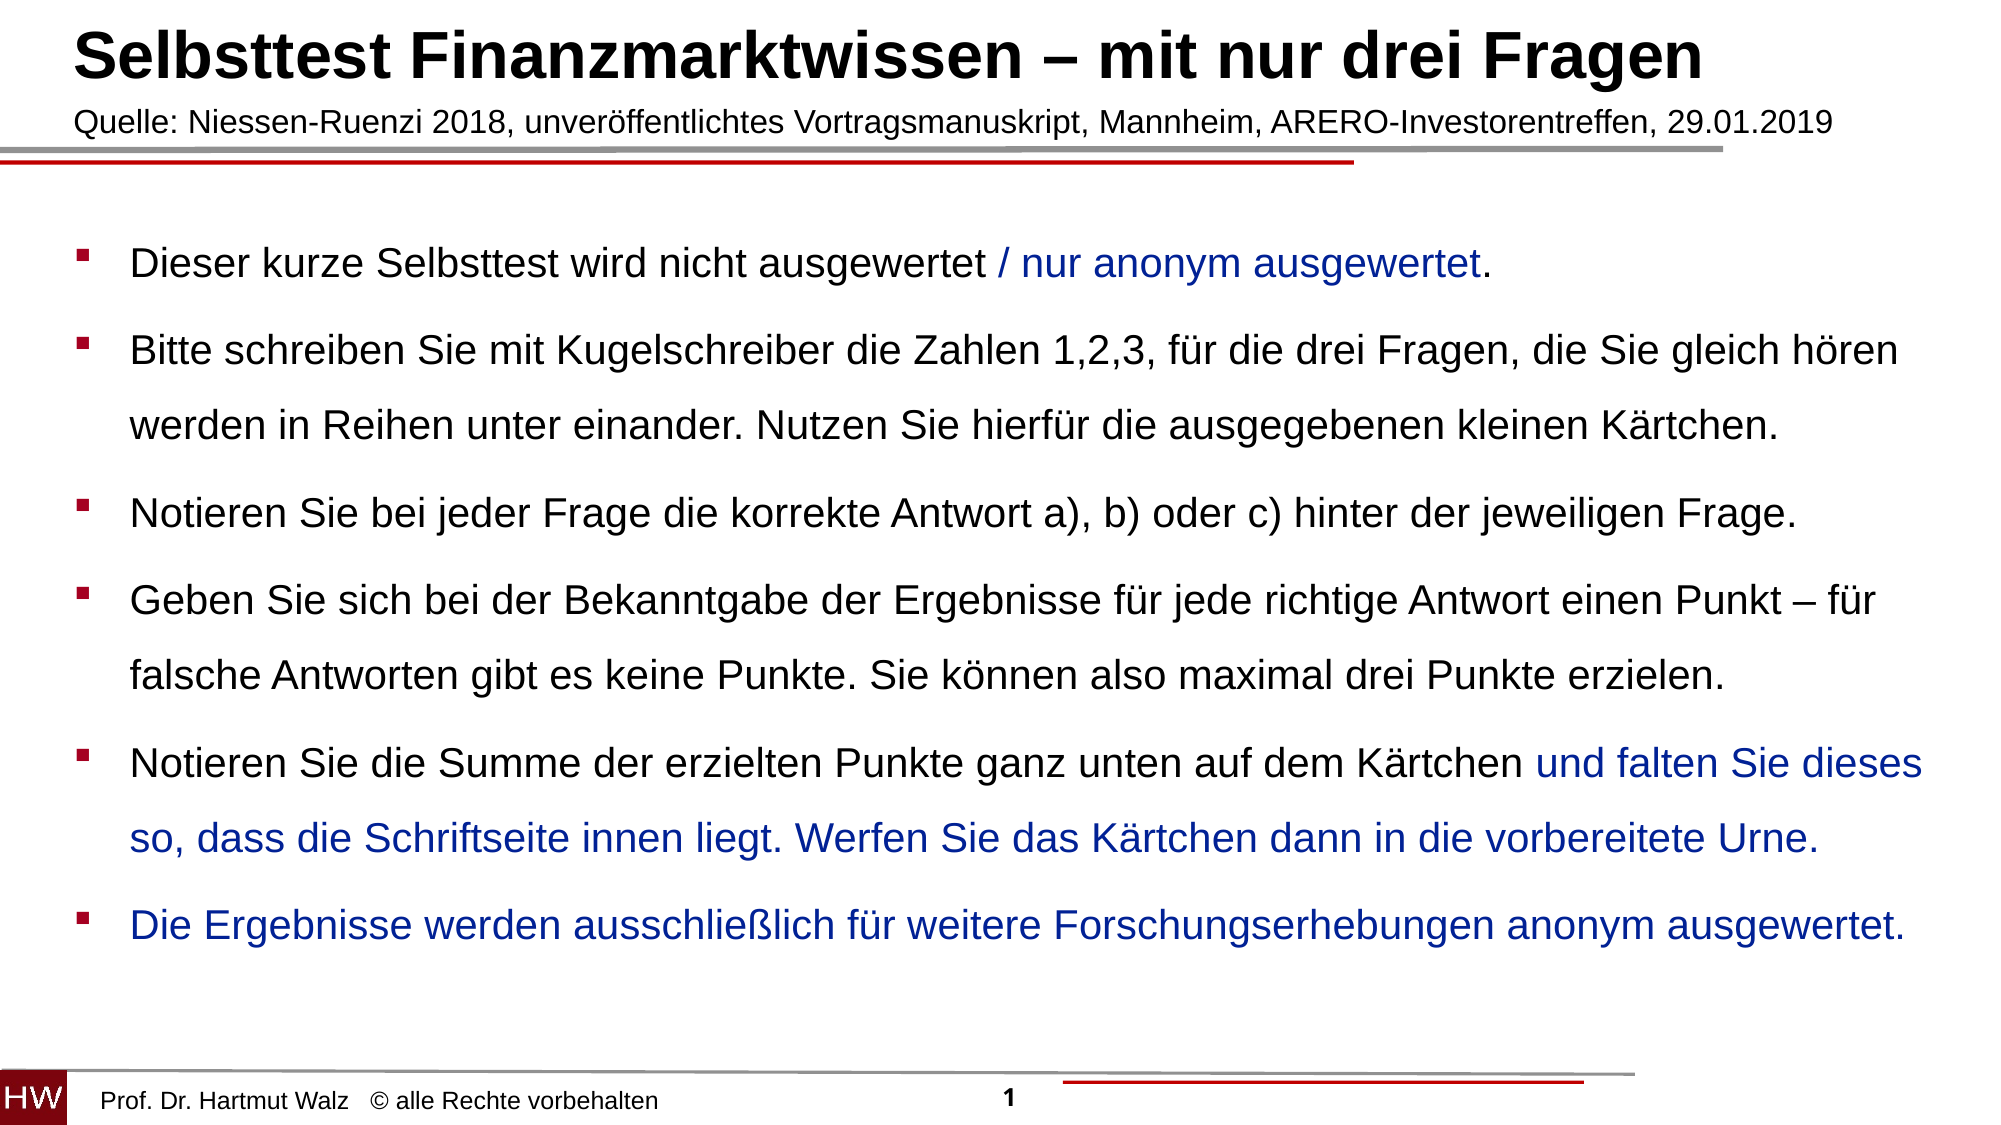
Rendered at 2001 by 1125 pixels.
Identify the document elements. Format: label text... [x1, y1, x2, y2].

text_box Quelle: Niessen-Ruenzi 2018, unveröffentlichtes Vortragsmanuskript, Mannheim, ARERO-Investorentreffen, 29.01.2019 [0, 111, 1943, 148]
text_box Dieser kurze Selbsttest wird nicht ausgewertet / nur anonym ausgewertet. Bitte schreiben Sie mit Kugelschreiber die Zahlen 1,2,3, für die drei Fragen, die Sie gleich hören werden in Reihen unter einander. Nutzen Sie hierfür die ausgegebenen kleinen Kärtchen. Notieren Sie bei jeder Frage die korrekte Antwort a), b) oder c) hinter der jeweiligen Frage. Geben Sie sich bei der Bekanntgabe der Ergebnisse für jede richtige Antwort einen Punkt – für falsche Antworten gibt es keine Punkte. Sie können also maximal drei Punkte erzielen. Notieren Sie die Summe der erzielten Punkte ganz unten auf dem Kärtchen und falten Sie dieses so, dass die Schriftseite innen liegt. Werfen Sie das Kärtchen dann in die vorbereitete Urne. Die Ergebnisse werden ausschließlich für weitere Forschungserhebungen anonym ausgewertet. [0, 160, 2000, 836]
picture [0, 1070, 67, 1125]
text_box Selbsttest Finanzmarktwissen – mit nur drei Fragen [0, 3, 2000, 111]
